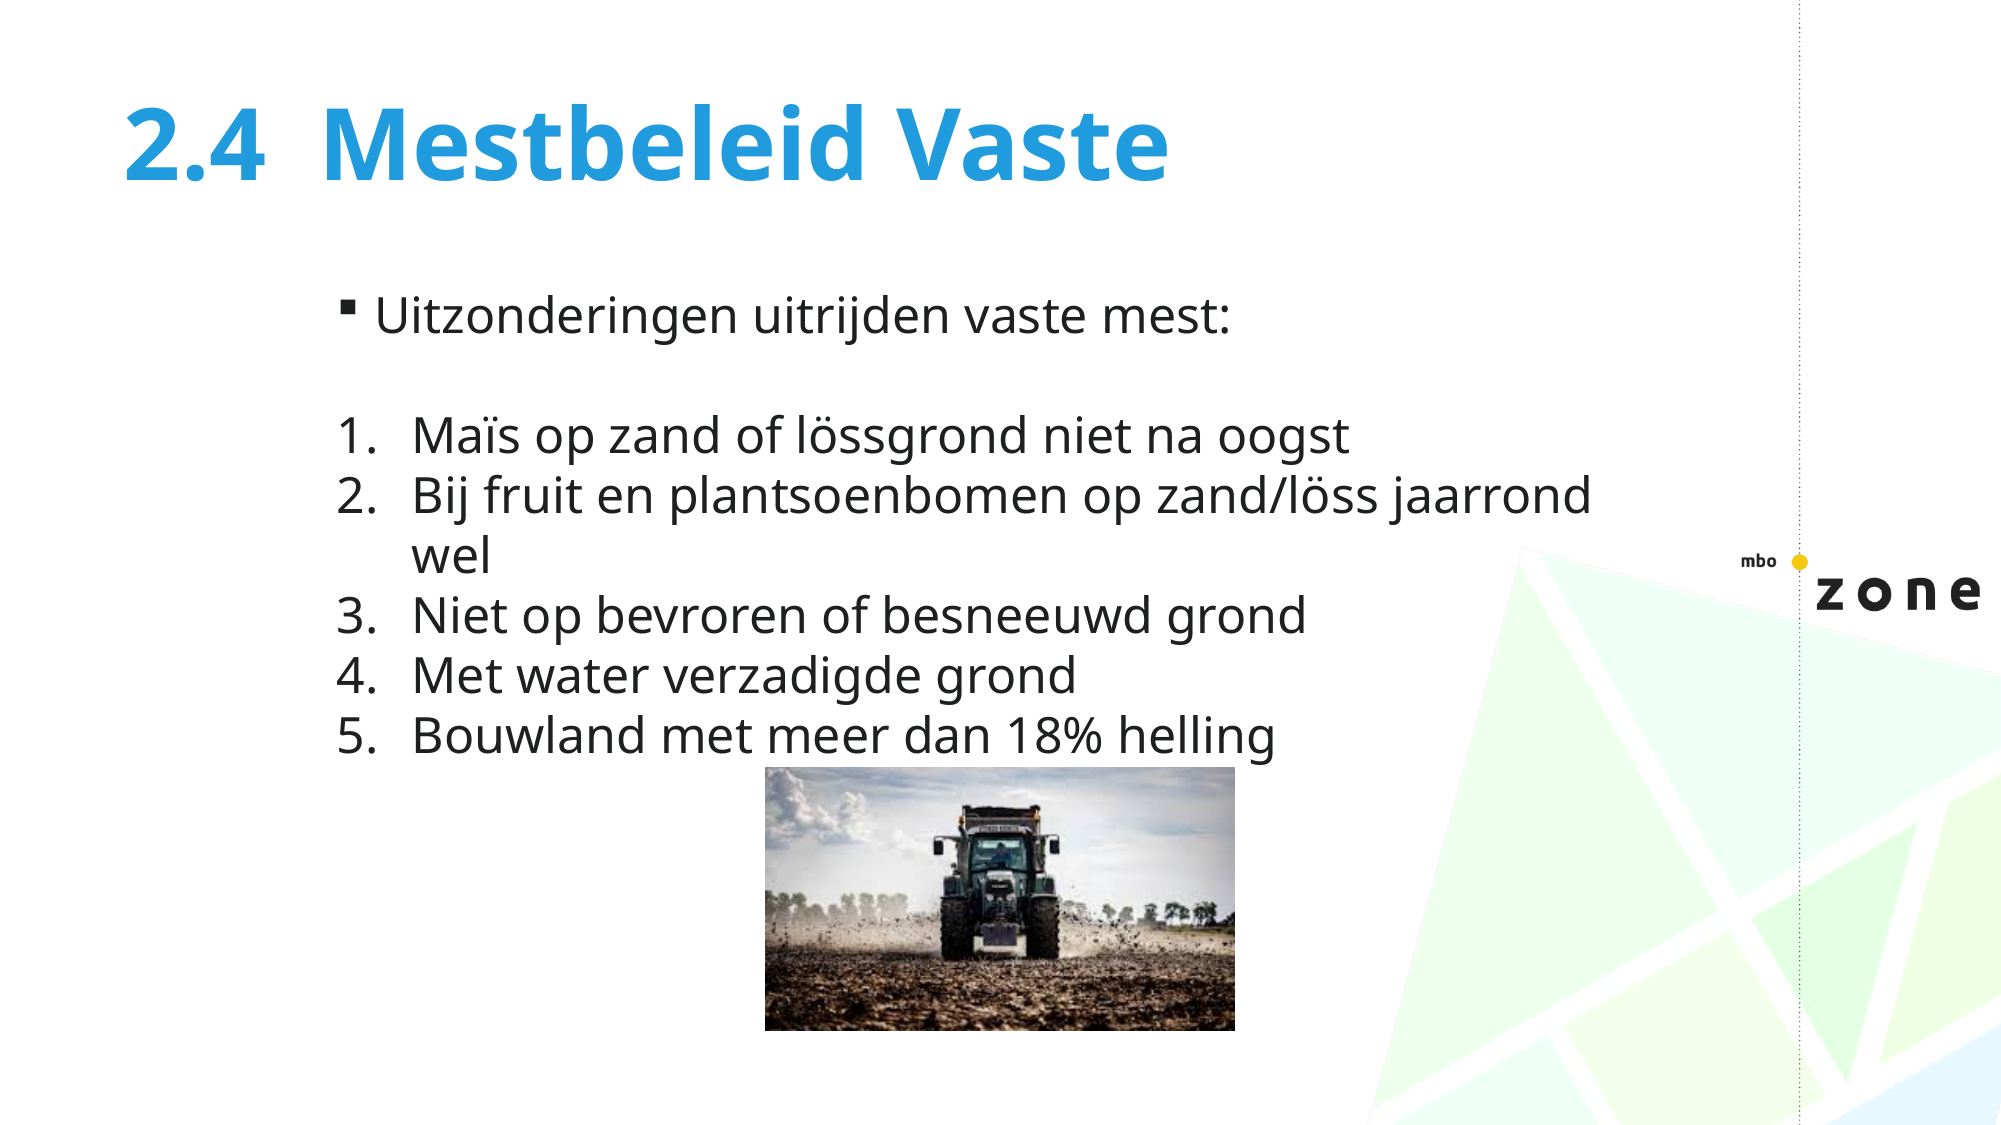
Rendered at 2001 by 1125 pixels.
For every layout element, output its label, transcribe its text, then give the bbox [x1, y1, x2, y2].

picture [765, 767, 1235, 1031]
title 2.4 Mestbeleid Vaste [124, 94, 1607, 272]
picture [1596, 0, 2001, 1125]
list Uitzonderingen uitrijden vaste mest: Maïs op zand of lössgrond niet na oogst Bij fruit en plantsoenbomen op zand/löss jaarrond wel Niet op bevroren of besneeuwd grond Met water verzadigde grond Bouwland met meer dan 18% helling [336, 283, 1607, 998]
